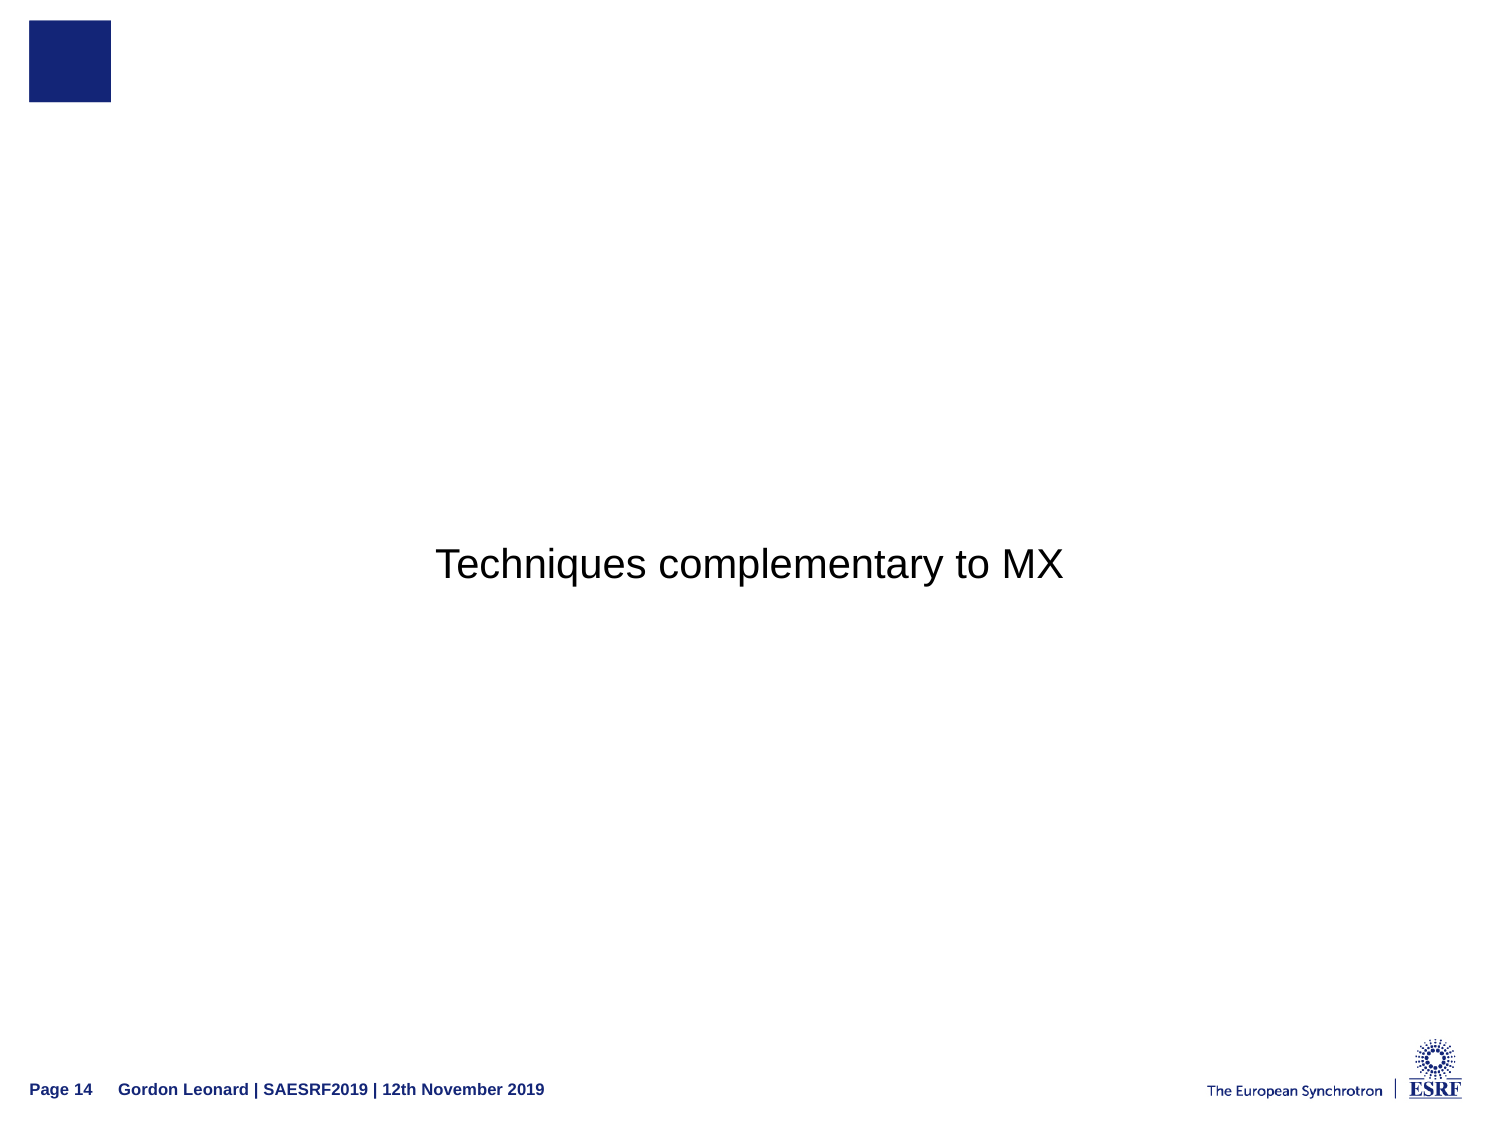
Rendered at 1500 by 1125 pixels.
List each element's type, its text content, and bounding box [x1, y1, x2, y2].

footer Gordon Leonard | SAESRF2019 | 12th November 2019 [118, 1063, 1122, 1099]
text_box Techniques complementary to MX [420, 529, 1080, 595]
picture [1175, 1018, 1500, 1125]
slide_number Page 14 [29, 1063, 98, 1099]
